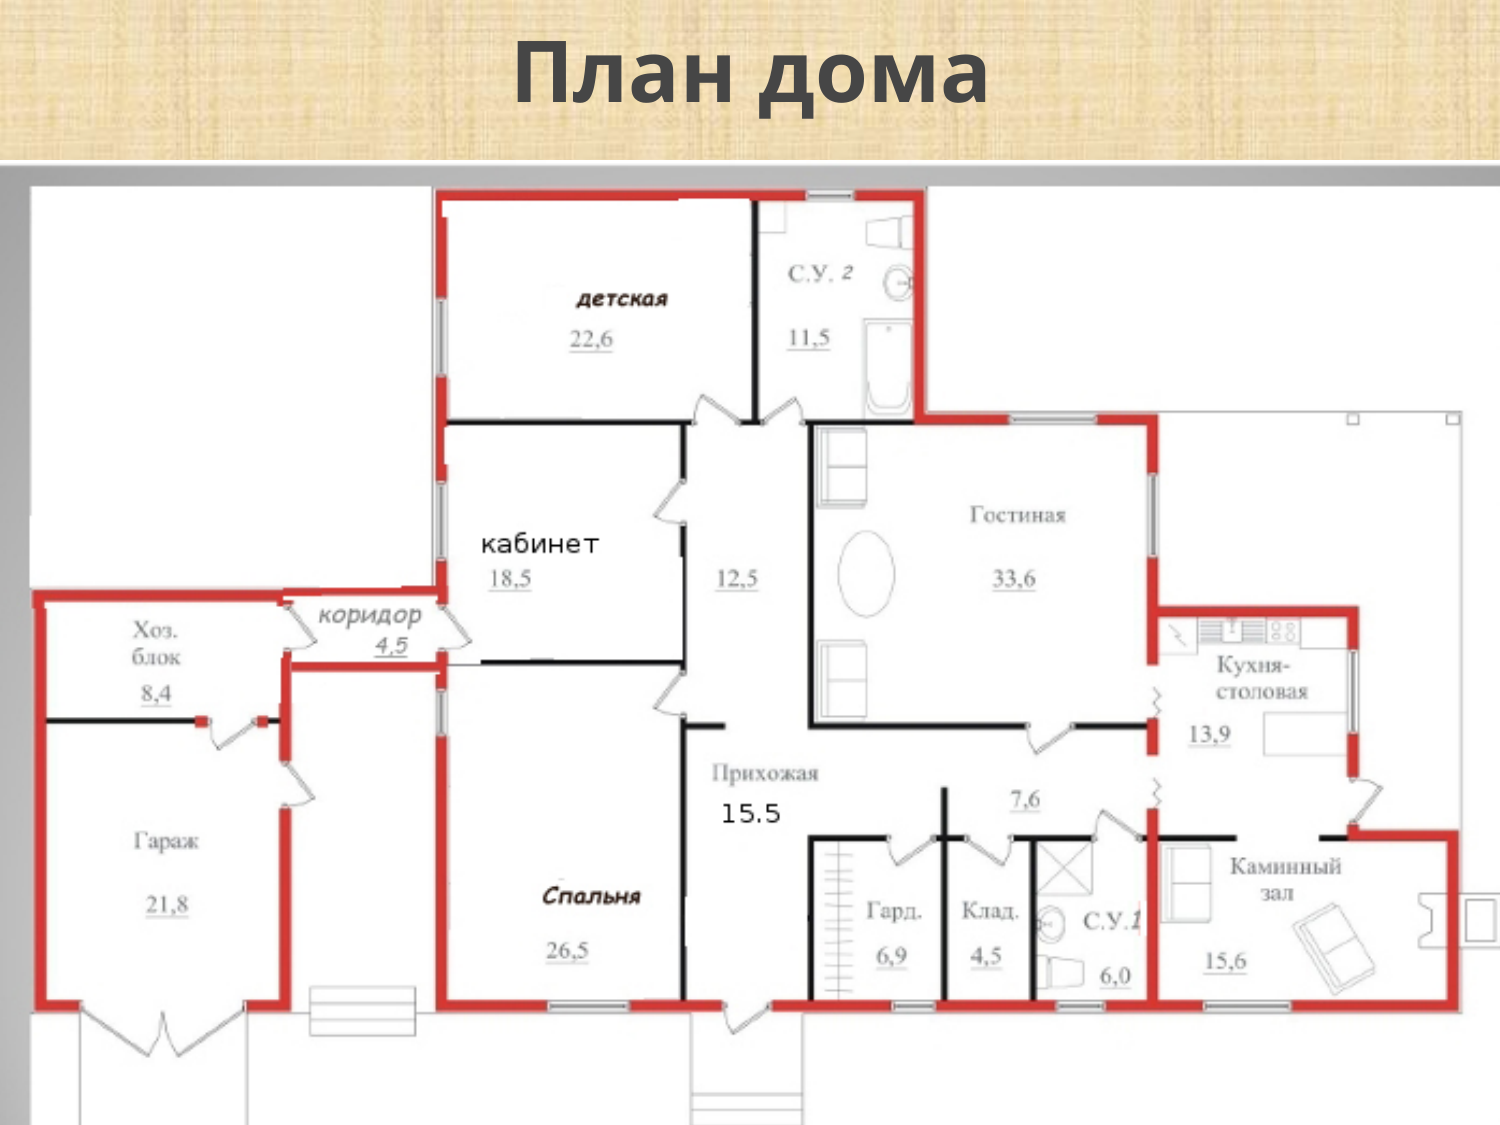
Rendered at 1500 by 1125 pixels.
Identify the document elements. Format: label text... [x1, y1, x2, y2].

picture [0, 160, 1500, 1125]
title План дома [76, 0, 1427, 138]
